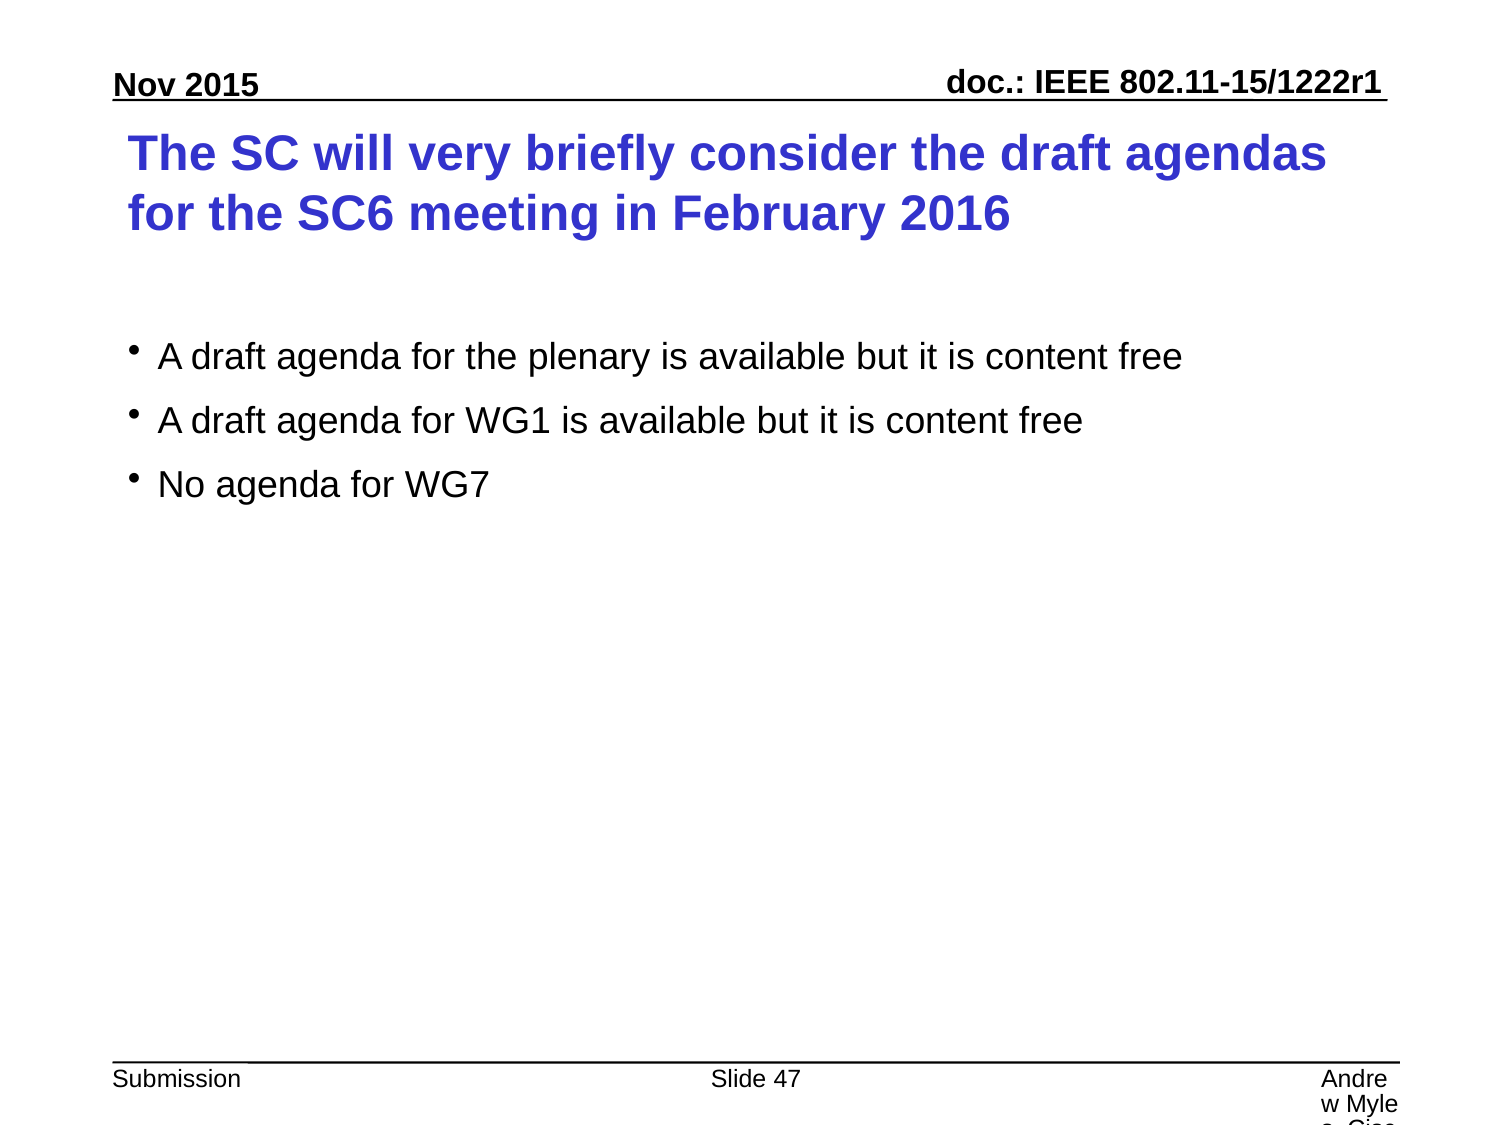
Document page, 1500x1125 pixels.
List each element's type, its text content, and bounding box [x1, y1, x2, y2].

slide_number Slide 47 [709, 1061, 803, 1093]
list A draft agenda for the plenary is available but it is content free A draft agenda for WG1 is available but it is content free No agenda for WG7 [112, 324, 1388, 1000]
title The SC will very briefly consider the draft agendas for the SC6 meeting in February 2016 [112, 112, 1388, 288]
footer Andrew Myles, Cisco [1320, 1061, 1402, 1093]
